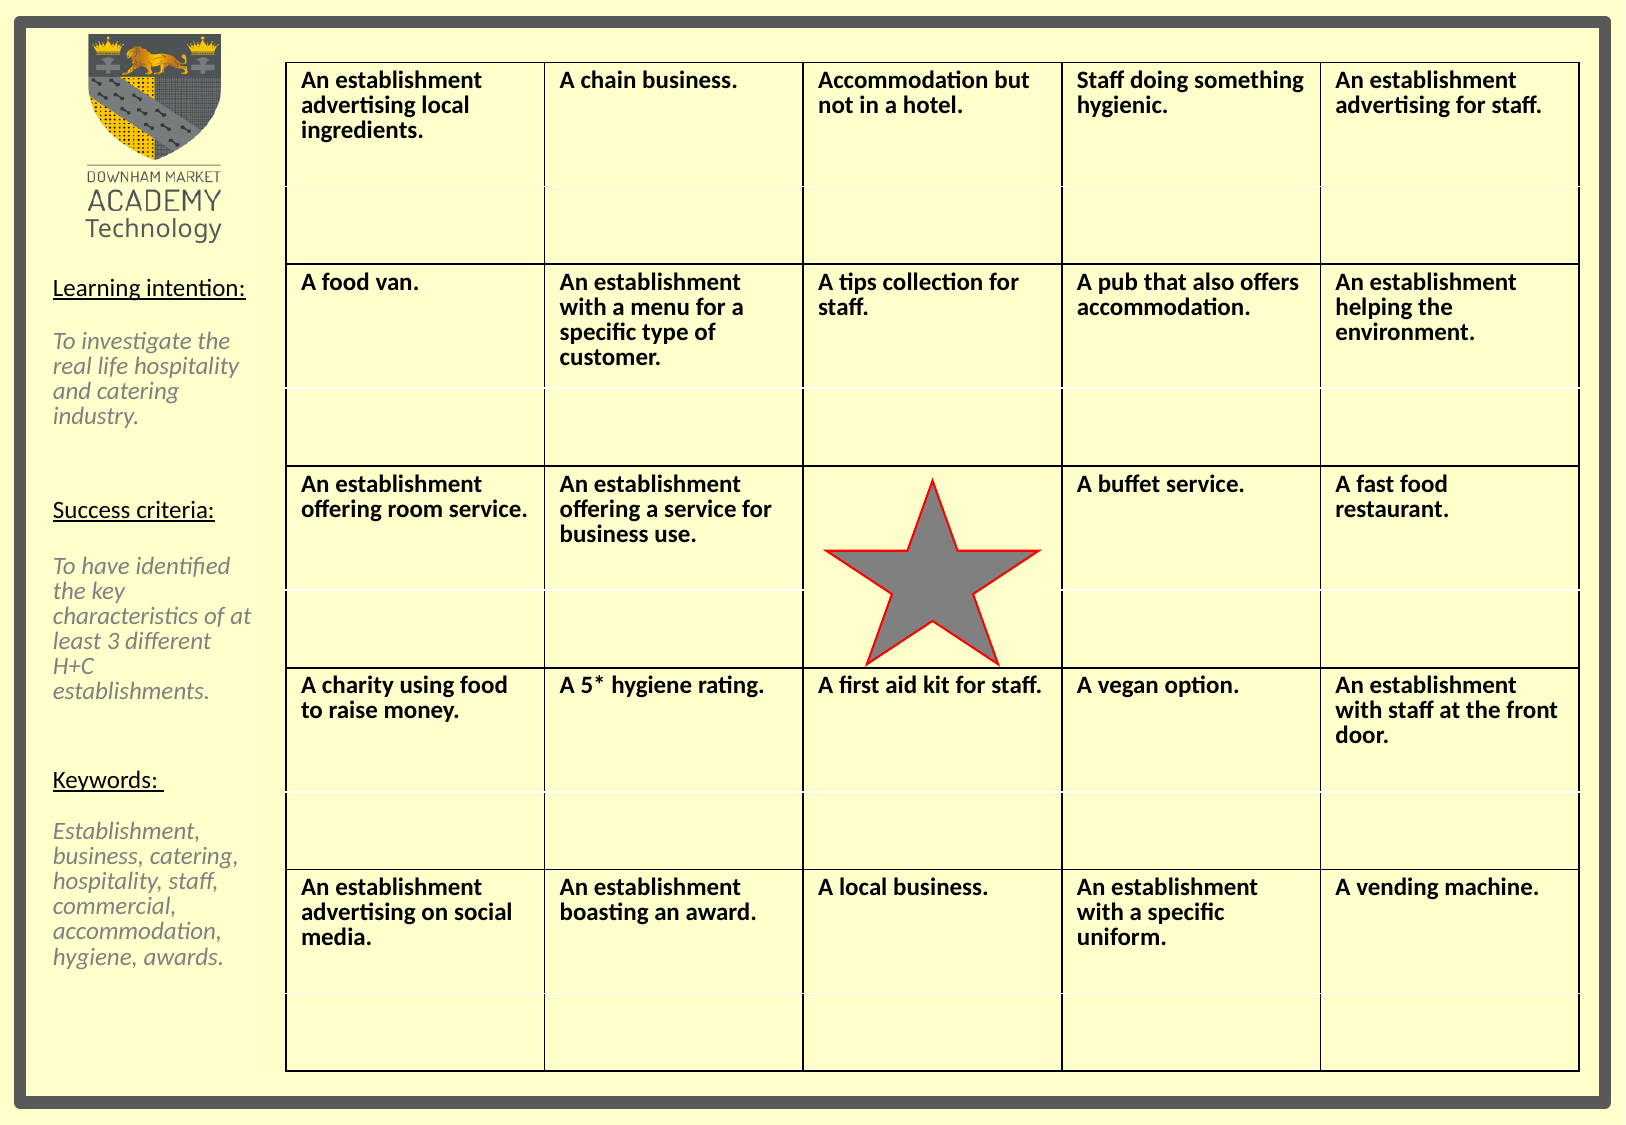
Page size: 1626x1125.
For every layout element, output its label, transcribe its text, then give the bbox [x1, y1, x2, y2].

table_cell [287, 389, 544, 465]
table_cell [1063, 793, 1320, 869]
table_cell [1321, 591, 1578, 667]
table_cell [545, 793, 802, 869]
table_cell An establishment with a specific uniform. [1063, 870, 1320, 993]
table_cell A 5* hygiene rating. [545, 669, 802, 791]
table_cell [1321, 389, 1578, 465]
table_cell An establishment offering a service for business use. [545, 467, 802, 589]
table_cell A vending machine. [1321, 870, 1578, 993]
table_cell [804, 389, 1061, 465]
table_cell [545, 389, 802, 465]
table_cell [804, 994, 1061, 1070]
table_cell [804, 467, 1061, 667]
table_cell [287, 994, 544, 1070]
table_cell A vegan option. [1063, 669, 1320, 791]
table_header A chain business. [545, 63, 802, 186]
table_cell A food van. [287, 265, 544, 387]
table_cell A charity using food to raise money. [287, 669, 544, 791]
table_cell [1321, 187, 1578, 263]
table_cell A buffet service. [1063, 467, 1320, 589]
table_cell [545, 187, 802, 263]
table_cell [804, 187, 1061, 263]
table_cell [287, 591, 544, 667]
table_header An establishment advertising for staff. [1321, 63, 1578, 186]
table_cell [545, 994, 802, 1070]
table_cell [1063, 389, 1320, 465]
table_cell [1321, 793, 1578, 869]
text_box [822, 477, 1043, 667]
table_cell A tips collection for staff. [804, 265, 1061, 387]
table_header Accommodation but not in a hotel. [804, 63, 1061, 186]
table_cell [1063, 591, 1320, 667]
table_cell An establishment boasting an award. [545, 870, 802, 993]
table_cell A local business. [804, 870, 1061, 993]
table_cell An establishment advertising on social media. [287, 870, 544, 993]
table_cell An establishment with a menu for a specific type of customer. [545, 265, 802, 387]
table_cell [1063, 994, 1320, 1070]
table_cell [545, 591, 802, 667]
table_cell A pub that also offers accommodation. [1063, 265, 1320, 387]
table_cell [287, 187, 544, 263]
table_cell An establishment helping the environment. [1321, 265, 1578, 387]
table_cell [287, 793, 544, 869]
table_cell A first aid kit for staff. [804, 669, 1061, 791]
table_cell An establishment offering room service. [287, 467, 544, 589]
table_cell [804, 793, 1061, 869]
table_cell An establishment with staff at the front door. [1321, 669, 1578, 791]
table_header An establishment advertising local ingredients. [287, 63, 544, 186]
table_cell [1063, 187, 1320, 263]
table_cell A fast food restaurant. [1321, 467, 1578, 589]
picture [87, 34, 221, 211]
table_cell [1321, 994, 1578, 1070]
table_header Staff doing something hygienic. [1063, 63, 1320, 186]
